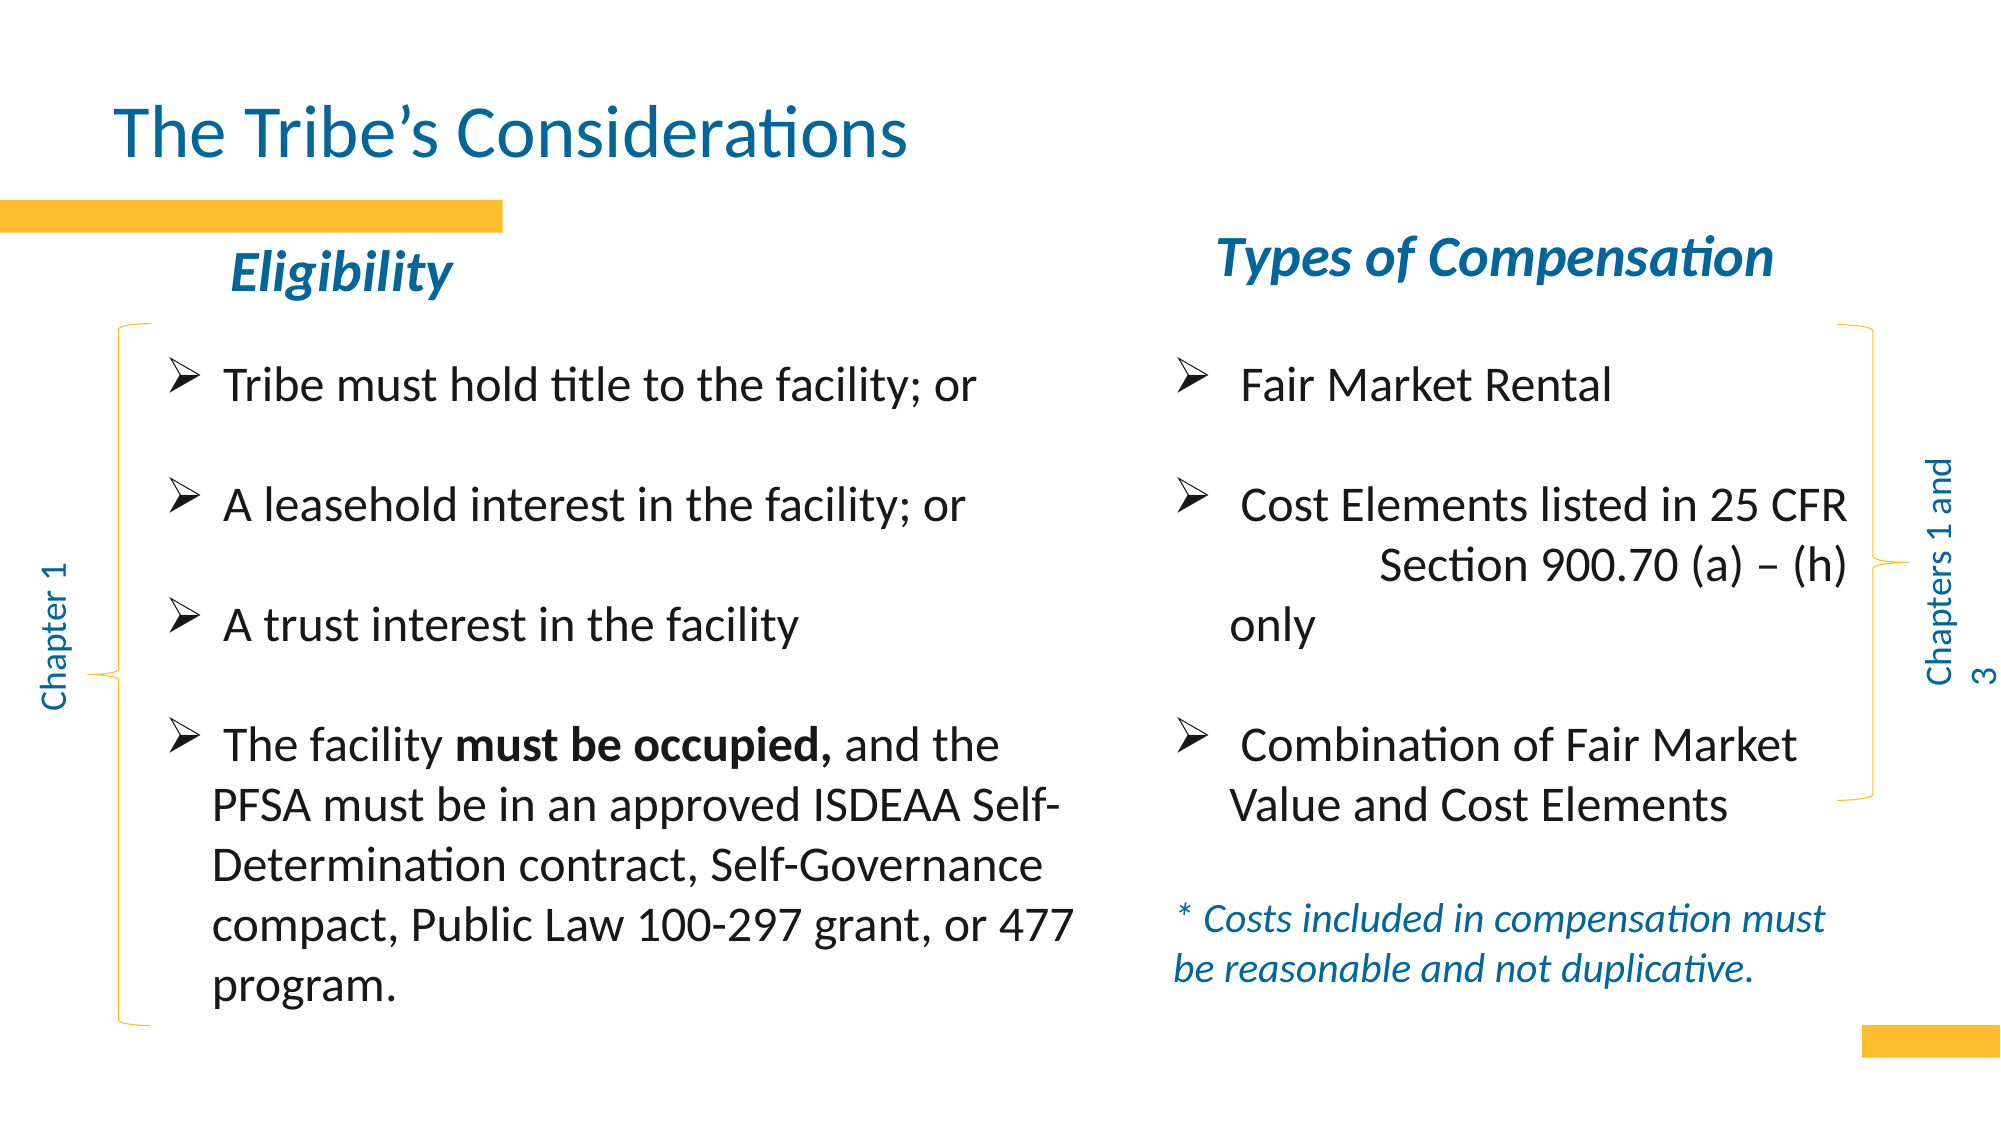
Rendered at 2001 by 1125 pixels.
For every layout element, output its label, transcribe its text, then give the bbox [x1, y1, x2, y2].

text_box Types of Compensation [1201, 211, 1841, 296]
list Eligibility [230, 235, 644, 305]
text_box [1836, 324, 1906, 801]
text_box Fair Market Rental Cost Elements listed in 25 CFR Section 900.70 (a) – (h) only Combination of Fair Market Value and Cost Elements * Costs included in compensation must be reasonable and not duplicative. [1158, 343, 1884, 999]
text_box Tribe must hold title to the facility; or A leasehold interest in the facility; or A trust interest in the facility The facility must be occupied, and the PFSA must be in an approved ISDEAA Self-Determination contract, Self-Governance compact, Public Law 100-297 grant, or 477 program. [150, 343, 1105, 1019]
text_box [97, 323, 151, 1027]
title The Tribe’s Considerations [113, 31, 1105, 175]
text_box Chapter 1 [20, 487, 97, 727]
text_box Chapters 1 and 3 [1906, 423, 1982, 702]
